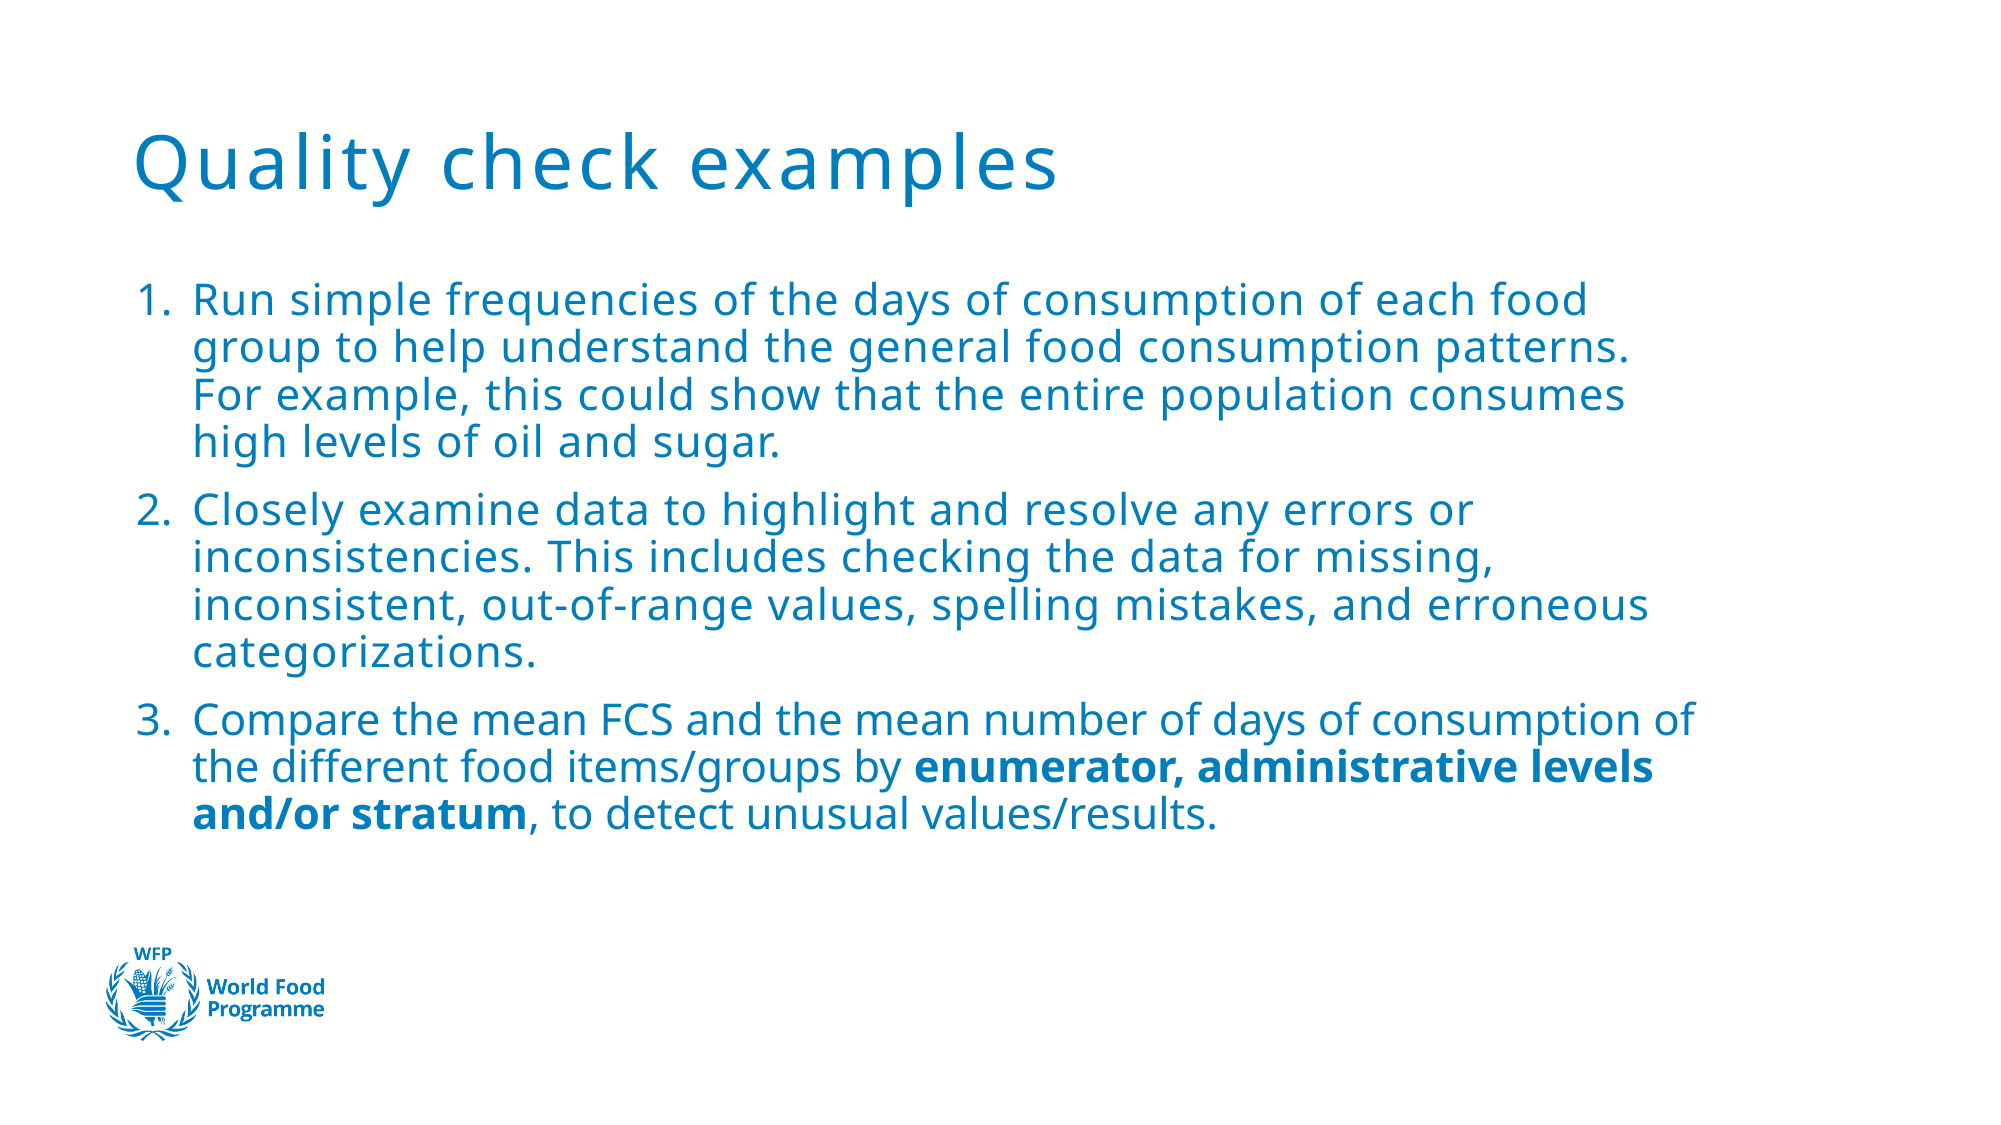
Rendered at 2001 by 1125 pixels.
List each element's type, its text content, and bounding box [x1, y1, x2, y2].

picture [82, 928, 350, 1060]
title Quality check examples [117, 117, 1931, 227]
text_box Run simple frequencies of the days of consumption of each food group to help understand the general food consumption patterns. For example, this could show that the entire population consumes high levels of oil and sugar. Closely examine data to highlight and resolve any errors or inconsistencies. This includes checking the data for missing, inconsistent, out-of-range values, spelling mistakes, and erroneous categorizations. Compare the mean FCS and the mean number of days of consumption of the different food items/groups by enumerator, administrative levels and/or stratum, to detect unusual values/results. [121, 270, 1713, 912]
